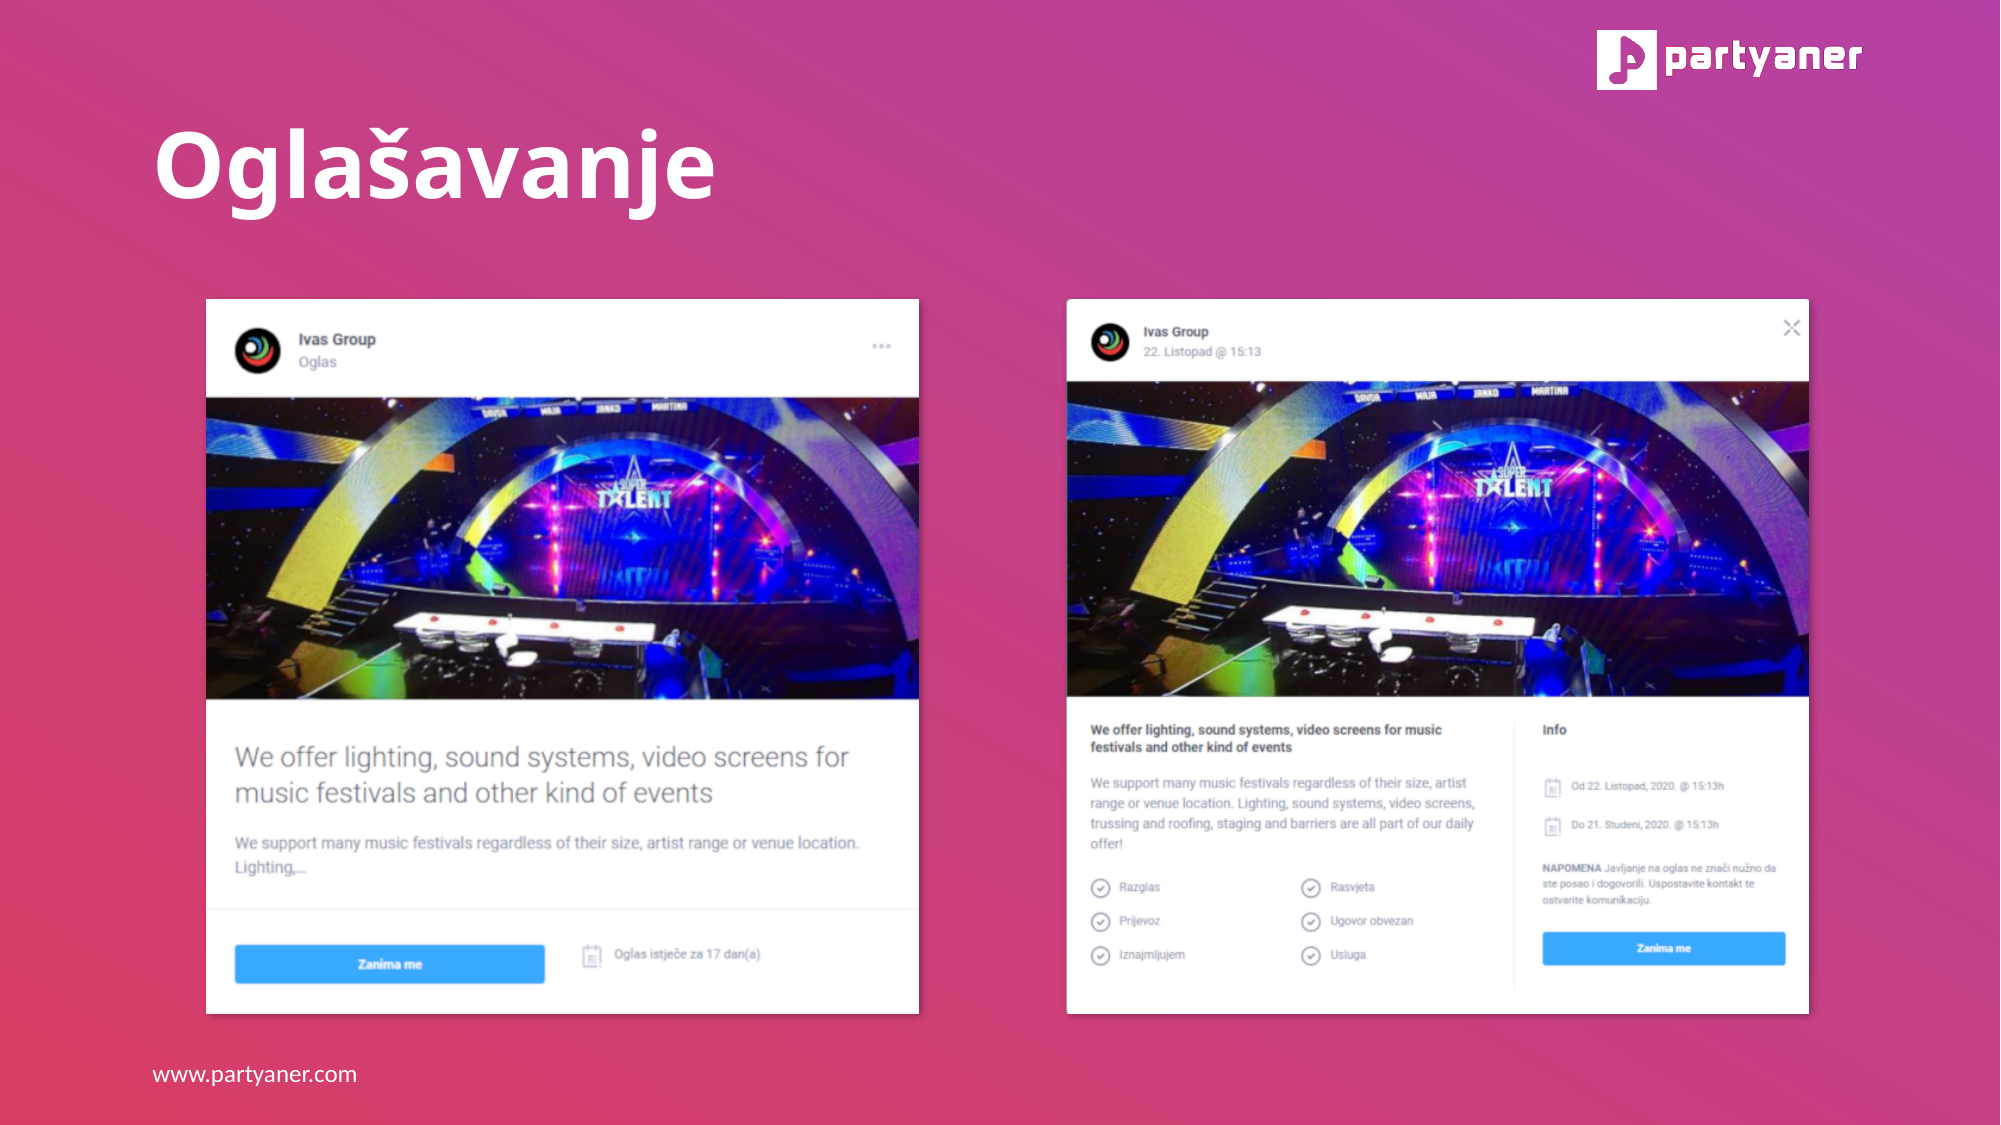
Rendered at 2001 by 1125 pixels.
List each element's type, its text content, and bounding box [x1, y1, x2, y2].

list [206, 299, 919, 1014]
title Oglašavanje [137, 59, 1863, 278]
footer www.partyaner.com [137, 1042, 1338, 1103]
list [1066, 299, 1809, 1014]
picture [1597, 30, 1863, 90]
